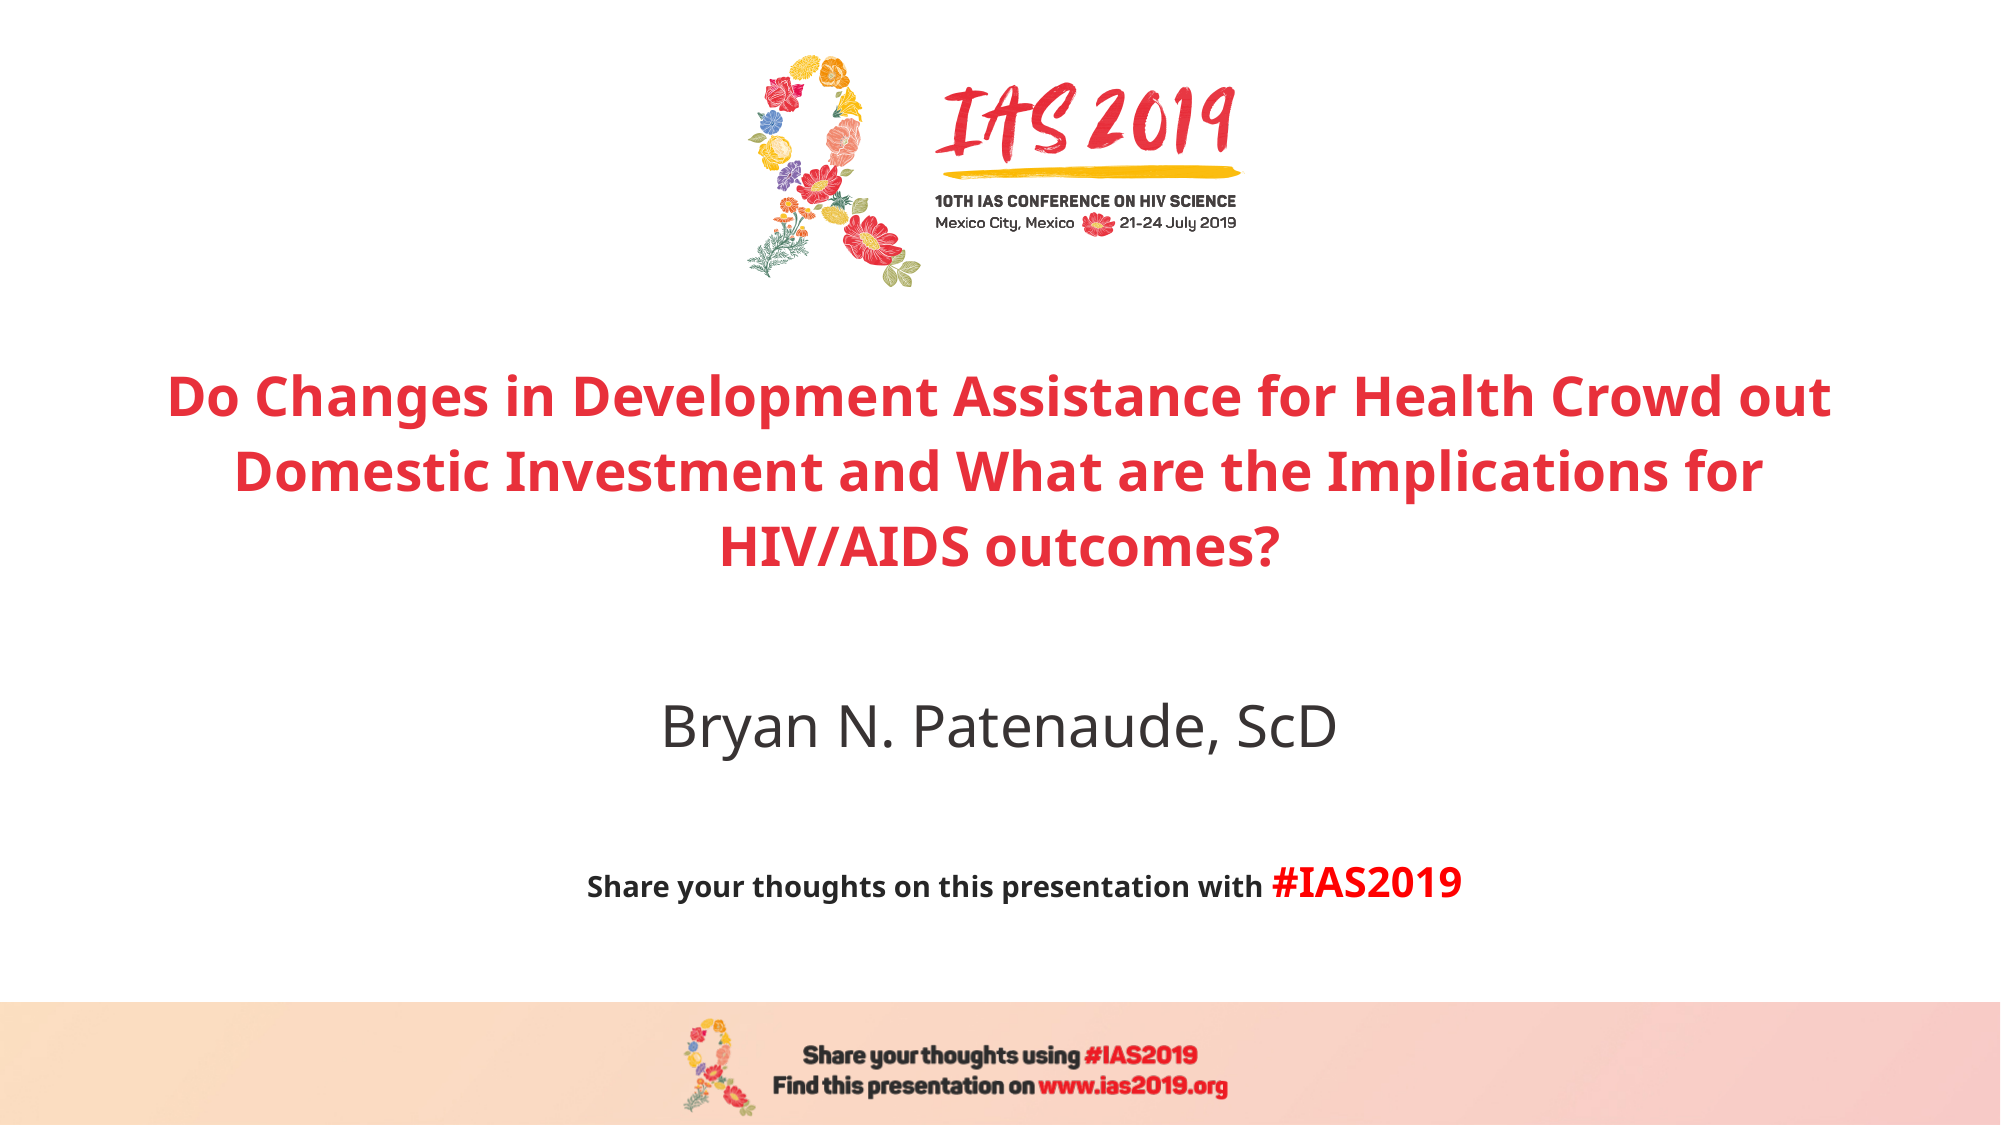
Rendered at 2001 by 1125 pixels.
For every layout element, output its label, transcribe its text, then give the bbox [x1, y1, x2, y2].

picture [674, 17, 1326, 332]
title Do Changes in Development Assistance for Health Crowd out Domestic Investment and What are the Implications for HIV/AIDS outcomes? [150, 349, 1850, 591]
text_box Share your thoughts on this presentation with #IAS2019 [324, 847, 1725, 937]
picture [0, 1002, 2001, 1125]
subtitle Bryan N. Patenaude, ScD [300, 682, 1700, 772]
